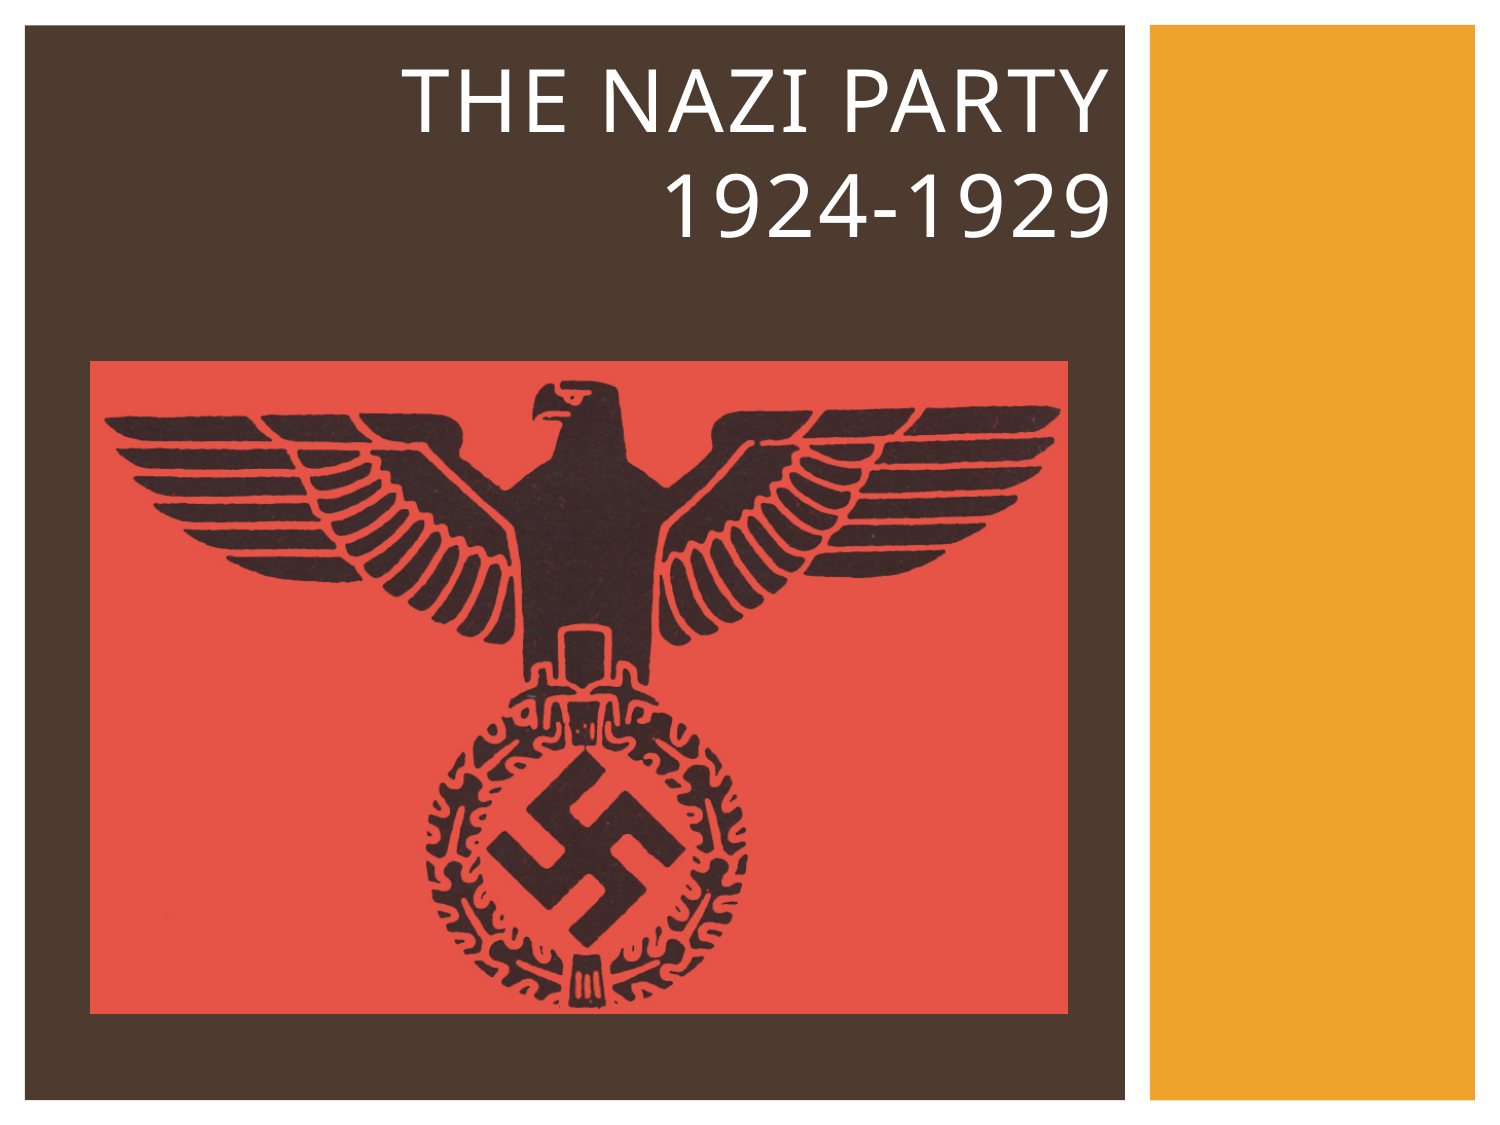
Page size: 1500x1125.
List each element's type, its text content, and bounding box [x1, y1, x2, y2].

title The Nazi Party 1924-1929 [29, 0, 1128, 300]
picture [89, 361, 1068, 1015]
